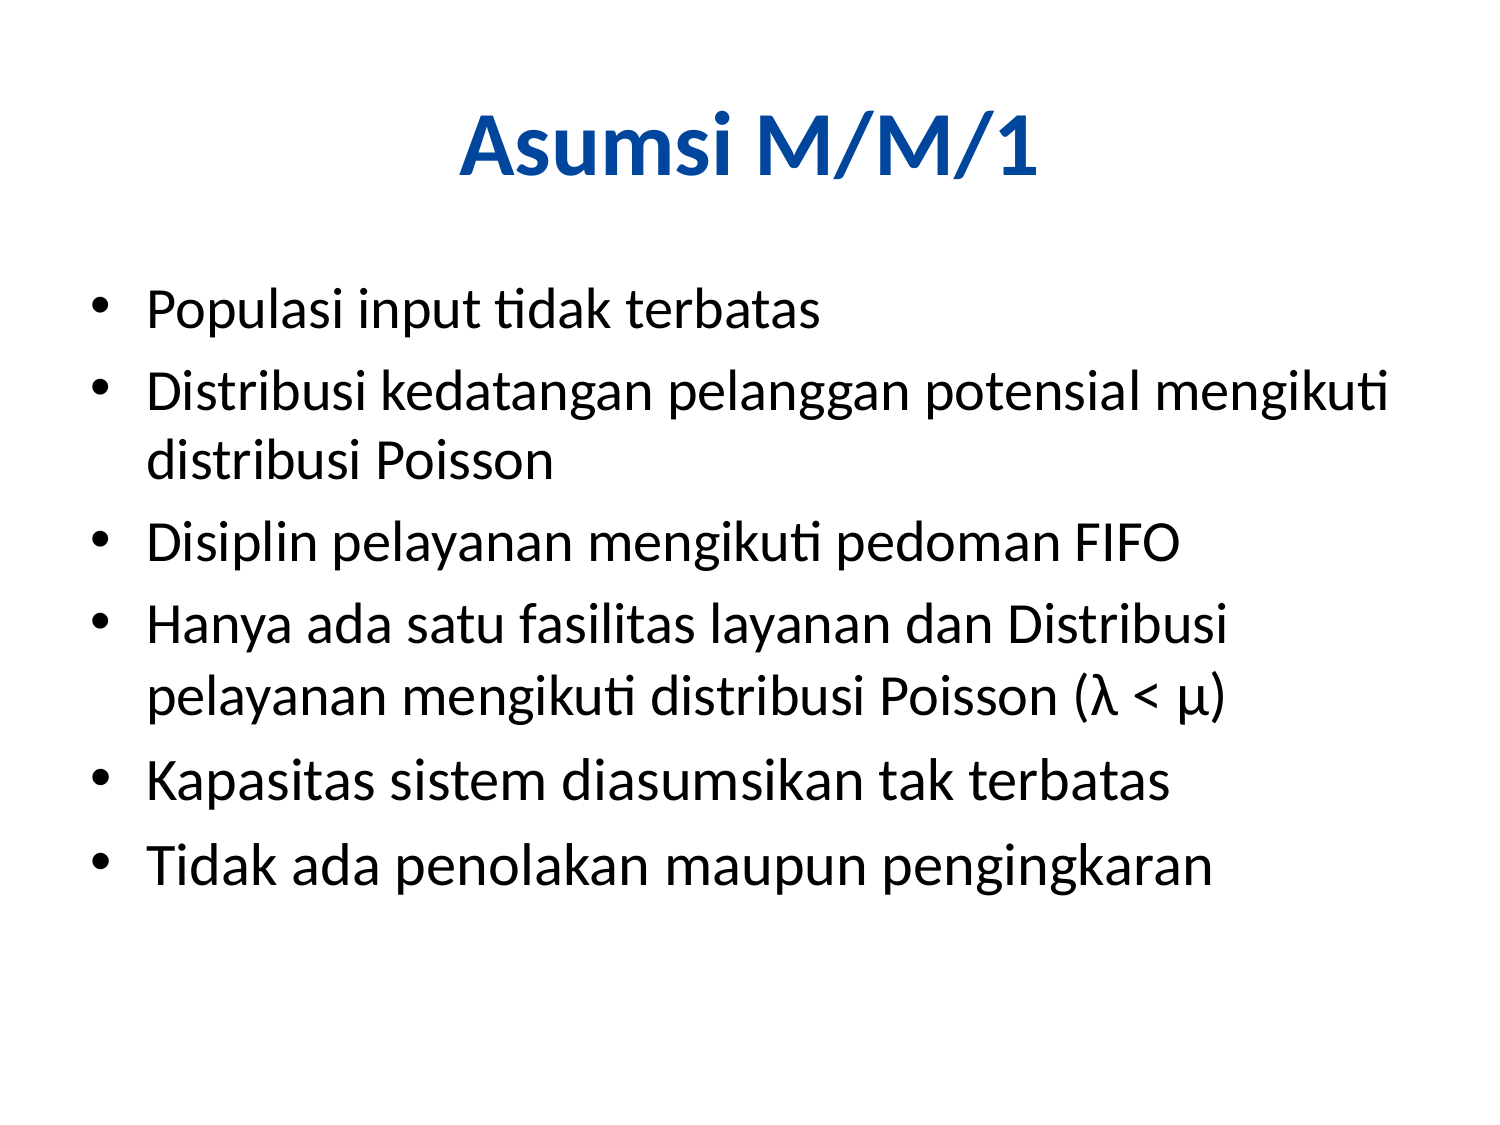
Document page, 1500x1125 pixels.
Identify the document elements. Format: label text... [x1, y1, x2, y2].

list Populasi input tidak terbatas Distribusi kedatangan pelanggan potensial mengikuti distribusi Poisson Disiplin pelayanan mengikuti pedoman FIFO Hanya ada satu fasilitas layanan dan Distribusi pelayanan mengikuti distribusi Poisson (λ < μ) Kapasitas sistem diasumsikan tak terbatas Tidak ada penolakan maupun pengingkaran [75, 262, 1425, 1005]
title Asumsi M/M/1 [75, 45, 1425, 233]
